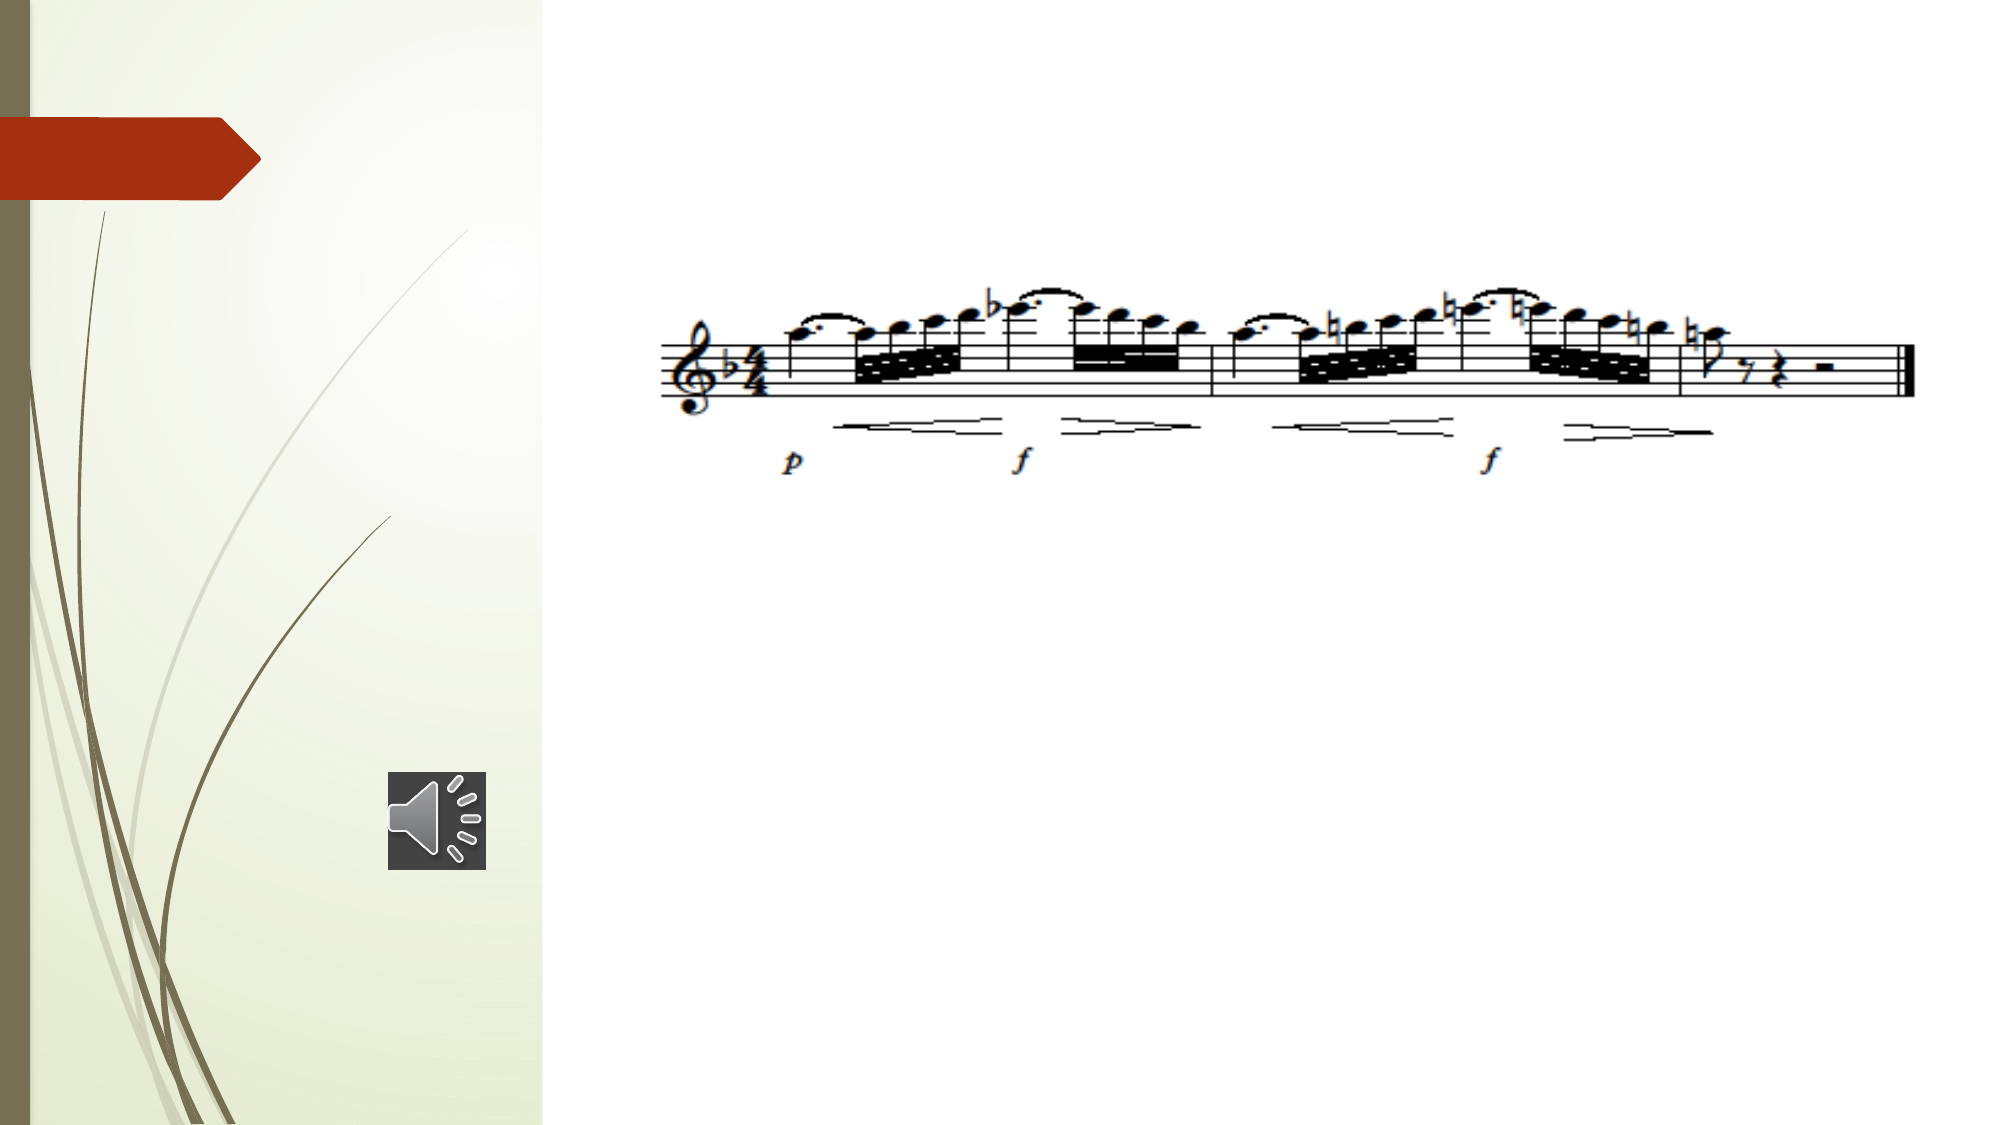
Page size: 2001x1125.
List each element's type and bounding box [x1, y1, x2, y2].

text_box [542, 0, 2000, 1125]
picture [386, 771, 488, 872]
